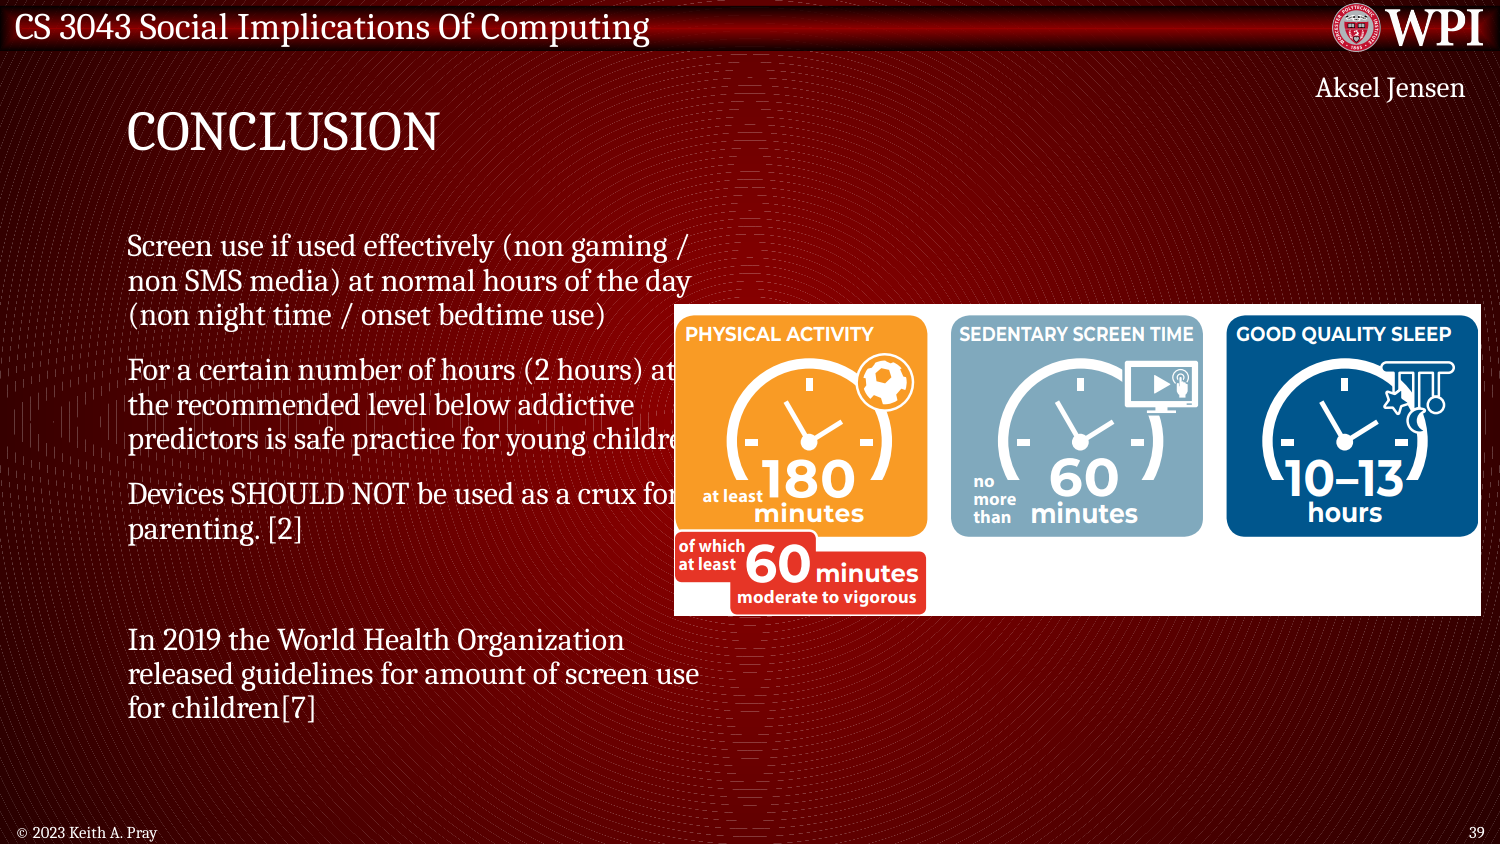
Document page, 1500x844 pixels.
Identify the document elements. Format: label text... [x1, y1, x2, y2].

footer © 2023 Keith A. Pray [0, 819, 913, 844]
list Screen use if used effectively (non gaming / non SMS media) at normal hours of the day (non night time / onset bedtime use) For a certain number of hours (2 hours) at the recommended level below addictive predictors is safe practice for young children. Devices SHOULD NOT be used as a crux for parenting. [2] In 2019 the World Health Organization released guidelines for amount of screen use for children[7] [112, 221, 725, 772]
title Conclusion [112, 59, 1388, 210]
slide_number 39 [1397, 819, 1500, 844]
picture [1332, 3, 1483, 52]
text_box Aksel Jensen [1123, 61, 1481, 111]
picture [673, 303, 1482, 617]
